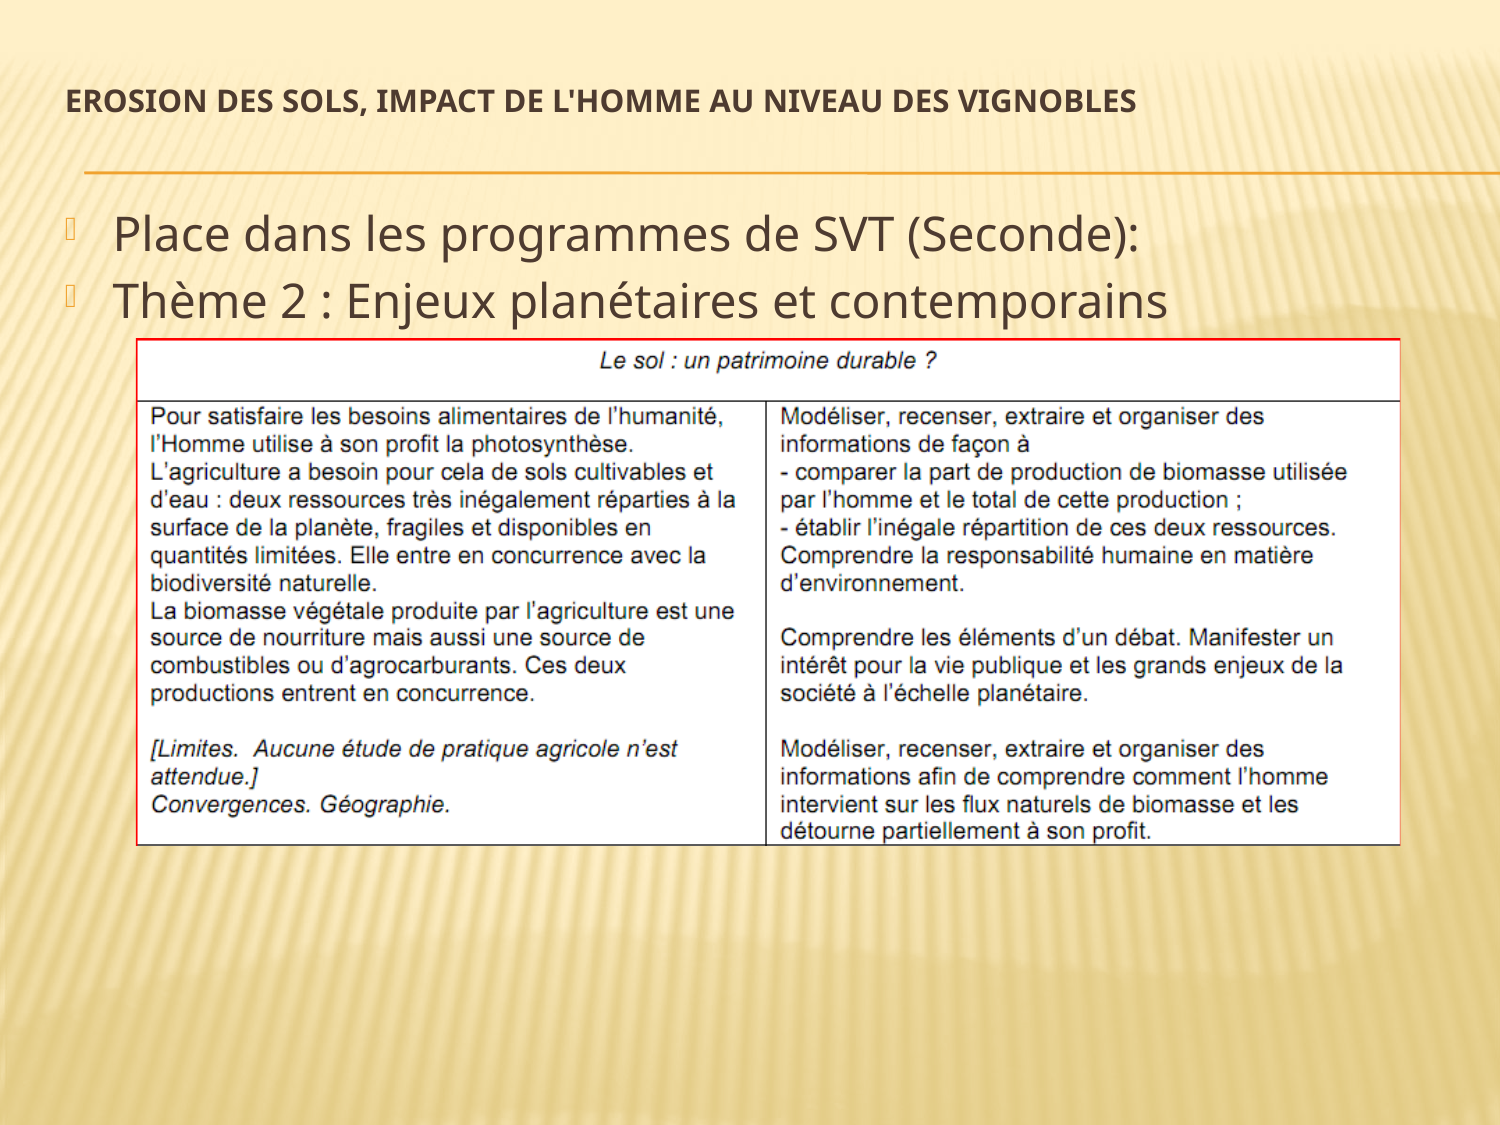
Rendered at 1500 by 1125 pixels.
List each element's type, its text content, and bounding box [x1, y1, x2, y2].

picture [135, 337, 1401, 847]
title Erosion des sols, impact de l'Homme au niveau des vignobles [50, 75, 1329, 126]
list Place dans les programmes de SVT (Seconde): Thème 2 : Enjeux planétaires et contemporains [50, 196, 1475, 338]
